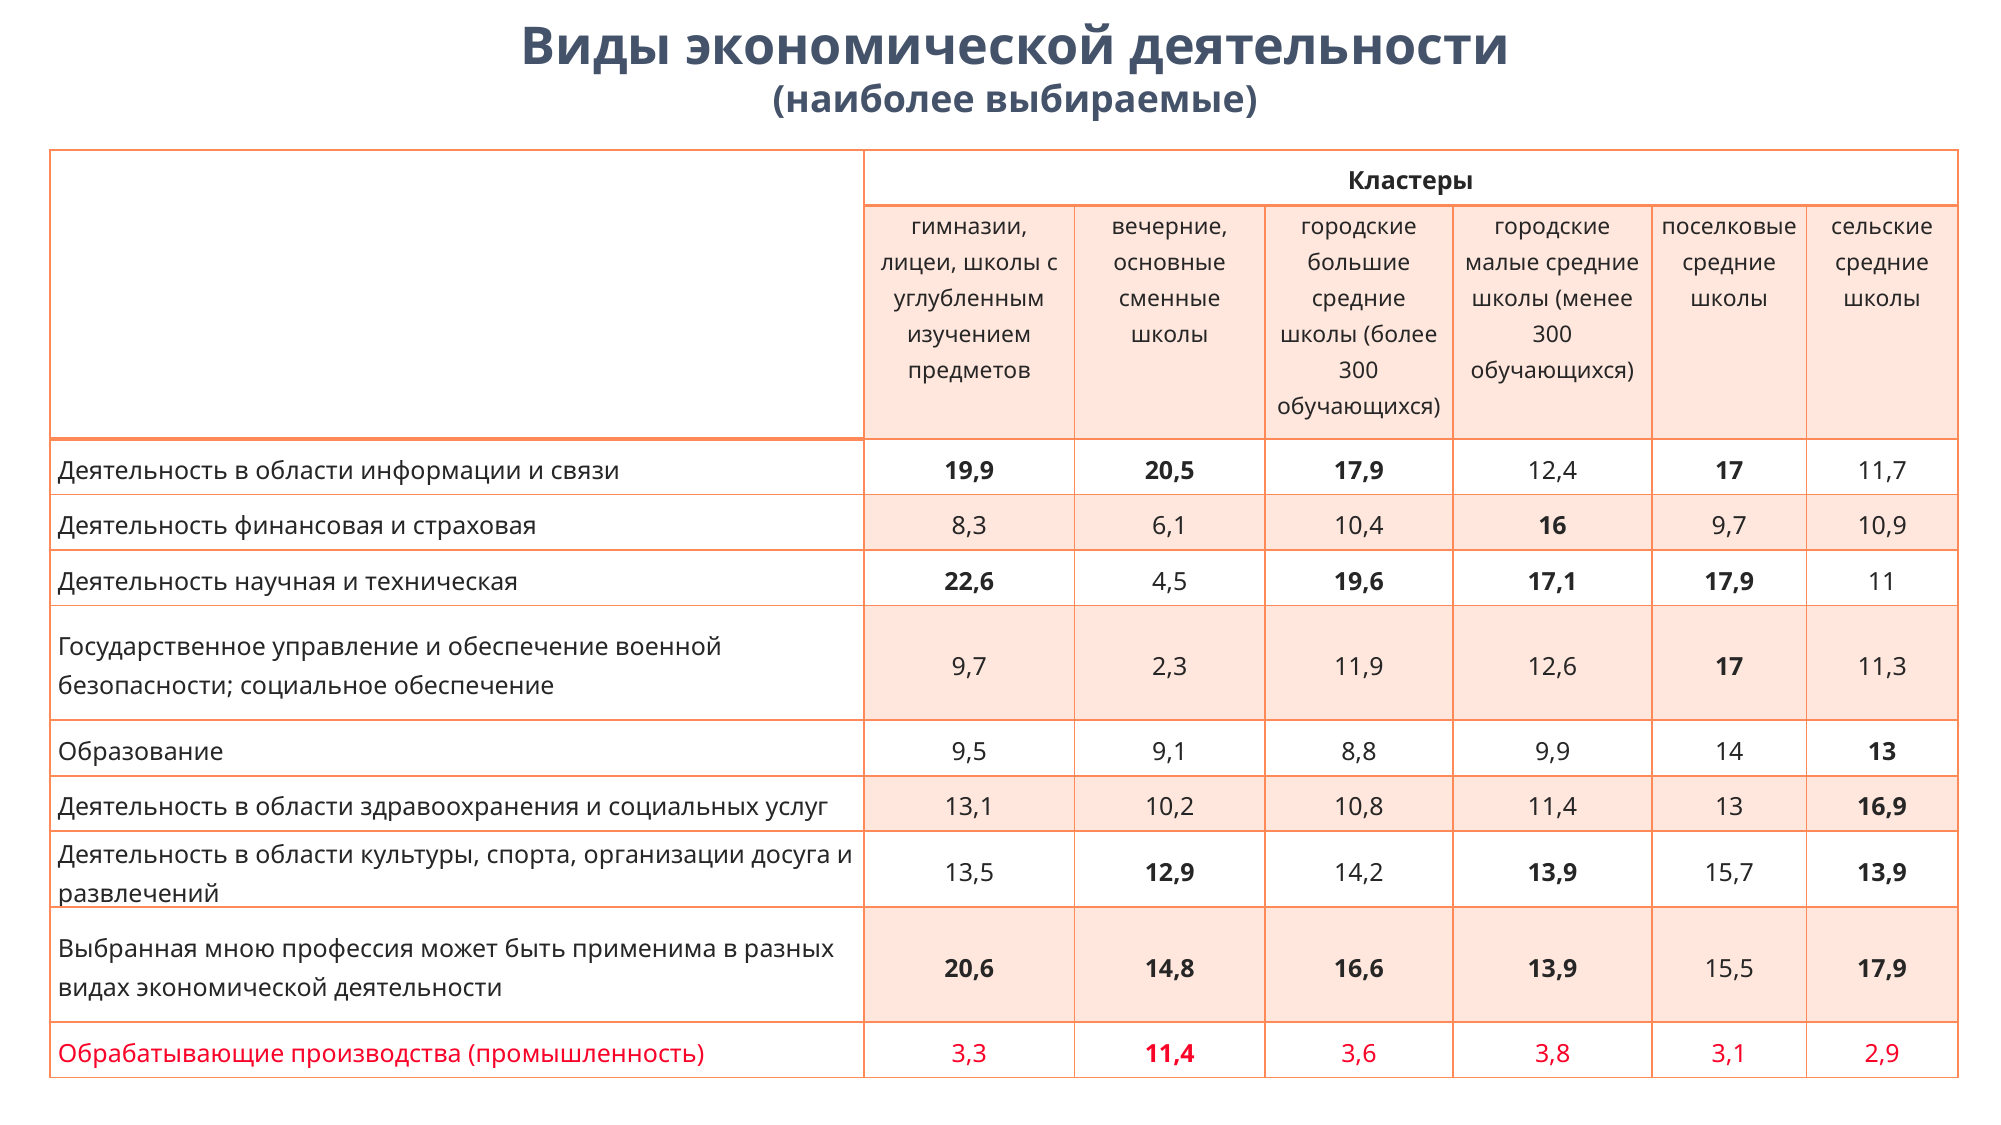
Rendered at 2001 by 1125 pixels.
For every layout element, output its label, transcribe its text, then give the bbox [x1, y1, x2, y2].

table_cell 17,9 [1266, 440, 1452, 494]
table_cell 17,9 [1653, 551, 1806, 605]
table_cell 8,8 [1266, 721, 1452, 775]
table_cell гимназии, лицеи, школы с углубленным изучением предметов [865, 207, 1074, 438]
table_cell 17,9 [1807, 908, 1957, 1021]
table_cell 11 [1807, 551, 1957, 605]
table_cell Образование [51, 721, 863, 775]
table_cell городские большие средние школы (более 300 обучающихся) [1266, 207, 1452, 438]
table_cell 13,5 [865, 832, 1074, 906]
table_cell 14,8 [1075, 908, 1264, 1021]
table_cell 13,9 [1454, 832, 1651, 906]
table_cell 20,5 [1075, 440, 1264, 494]
table_cell 9,9 [1454, 721, 1651, 775]
table_cell 2,3 [1075, 606, 1264, 719]
table_header Кластеры [865, 151, 1957, 204]
table_header [51, 151, 863, 437]
table_cell 3,1 [1653, 1023, 1806, 1077]
table_cell поселковые средние школы [1653, 207, 1806, 438]
table_cell Государственное управление и обеспечение военной безопасности; социальное обеспечение [51, 606, 863, 719]
table_cell Деятельность в области здравоохранения и социальных услуг [51, 777, 863, 830]
table_cell городские малые средние школы (менее 300 обучающихся) [1454, 207, 1651, 438]
table_cell Деятельность научная и техническая [51, 551, 863, 605]
table_cell 15,7 [1653, 832, 1806, 906]
table_cell 13 [1807, 721, 1957, 775]
table_cell 14 [1653, 721, 1806, 775]
table_cell 6,1 [1075, 495, 1264, 549]
table_cell 4,5 [1075, 551, 1264, 605]
table_cell 3,3 [865, 1023, 1074, 1077]
table_cell вечерние, основные сменные школы [1075, 207, 1264, 438]
table_cell 10,8 [1266, 777, 1452, 830]
table_cell 3,6 [1266, 1023, 1452, 1077]
table_cell 14,2 [1267, 833, 1451, 905]
table_cell 10,9 [1807, 495, 1957, 549]
table_cell Выбранная мною профессия может быть применима в разных видах экономической деятельности [51, 908, 863, 1021]
table_cell 15,5 [1653, 908, 1806, 1021]
table_cell 9,1 [1075, 721, 1264, 775]
table_cell сельские средние школы [1807, 207, 1957, 438]
table_cell 8,3 [865, 495, 1074, 549]
table_cell 13,9 [1454, 908, 1651, 1021]
table_cell 12,4 [1454, 440, 1651, 494]
table_cell 19,9 [865, 440, 1074, 494]
table_cell 17 [1653, 606, 1806, 719]
table_cell 3,8 [1454, 1023, 1651, 1077]
table_cell 11,3 [1807, 606, 1957, 719]
table_cell 13,1 [865, 777, 1074, 830]
table_cell 20,6 [865, 908, 1074, 1021]
table_cell 16 [1454, 495, 1651, 549]
table_cell 12,9 [1075, 832, 1264, 906]
table_cell 11,9 [1266, 606, 1452, 719]
table_cell 16,9 [1807, 777, 1957, 830]
table_cell 22,6 [865, 551, 1074, 605]
text_box Виды экономической деятельности (наиболее выбираемые) [72, 4, 1958, 128]
table_cell Деятельность в области информации и связи [51, 441, 863, 494]
table_cell 11,4 [1454, 777, 1651, 830]
table_cell 17,1 [1454, 551, 1651, 605]
table_cell 11,4 [1075, 1023, 1264, 1077]
table_cell 10,2 [1075, 777, 1264, 830]
table_cell 10,4 [1266, 495, 1452, 549]
table_cell 9,7 [865, 606, 1074, 719]
table_cell 13,9 [1807, 832, 1957, 906]
table_cell 2,9 [1807, 1023, 1957, 1077]
table_cell 16,6 [1266, 908, 1452, 1021]
table_cell 17 [1653, 440, 1806, 494]
table_cell Деятельность в области культуры, спорта, организации досуга и развлечений [51, 832, 863, 906]
table_cell 9,5 [865, 721, 1074, 775]
table_cell Обрабатывающие производства (промышленность) [51, 1023, 863, 1077]
table_cell 9,7 [1653, 495, 1806, 549]
table_cell 13 [1653, 777, 1806, 830]
table_cell Деятельность финансовая и страховая [51, 495, 863, 549]
table_cell 11,7 [1807, 440, 1957, 494]
table_cell 19,6 [1266, 551, 1452, 605]
table_cell 12,6 [1454, 606, 1651, 719]
